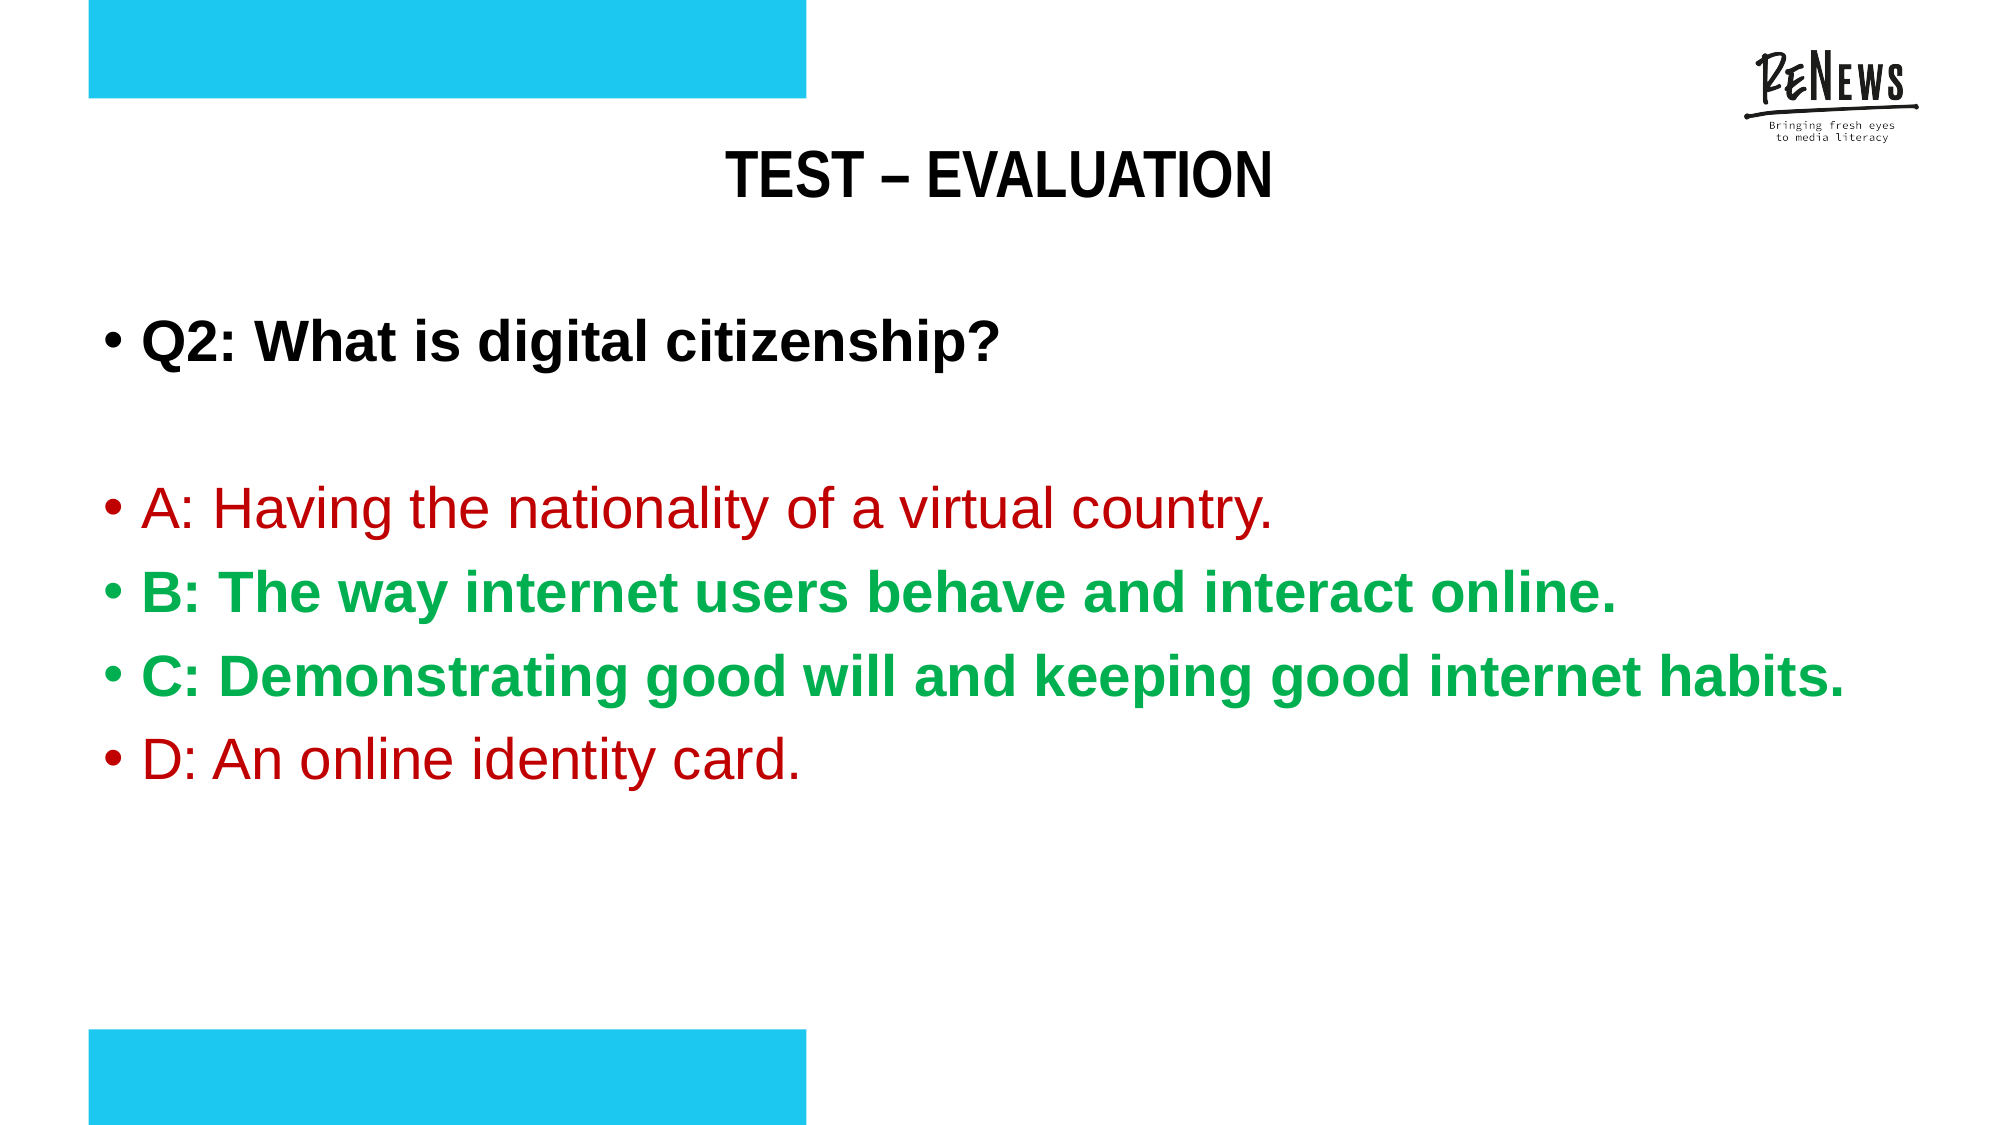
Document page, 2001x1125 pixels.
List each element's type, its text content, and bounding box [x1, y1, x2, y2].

picture [1744, 50, 1919, 147]
text_box [88, 0, 807, 99]
text_box [88, 1028, 807, 1125]
title tEST – Evaluation [0, 86, 2000, 266]
list Q2: What is digital citizenship? A: Having the nationality of a virtual country. B: The way internet users behave and interact online. C: Demonstrating good will and keeping good internet habits. D: An online identity card. [88, 303, 1963, 992]
text_box [1735, 0, 1936, 199]
